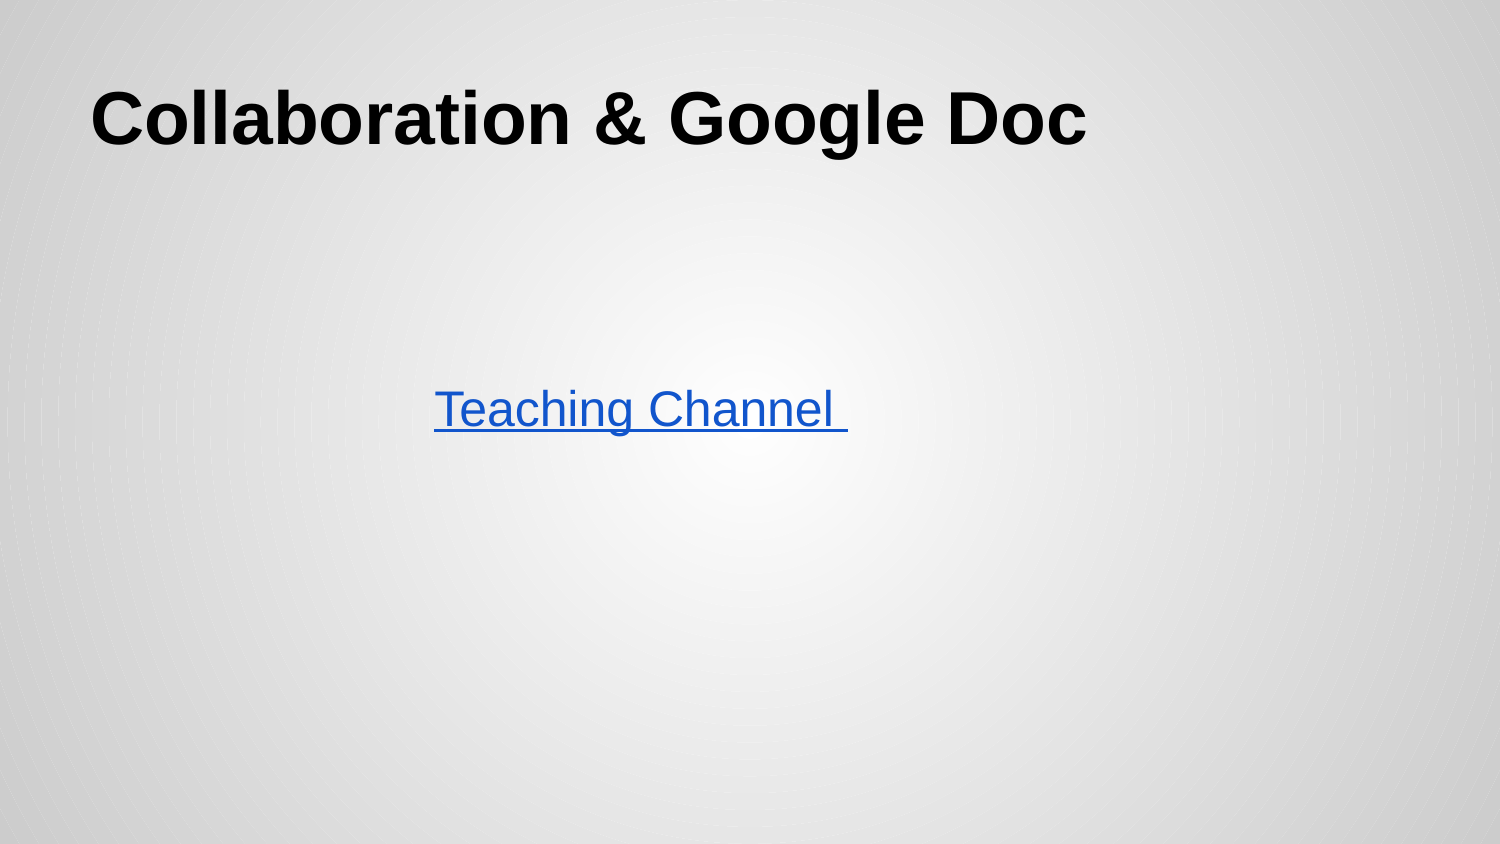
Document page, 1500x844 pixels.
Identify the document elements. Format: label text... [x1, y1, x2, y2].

text_box Teaching Channel [419, 361, 1052, 606]
title Collaboration & Google Doc [75, 33, 1425, 175]
